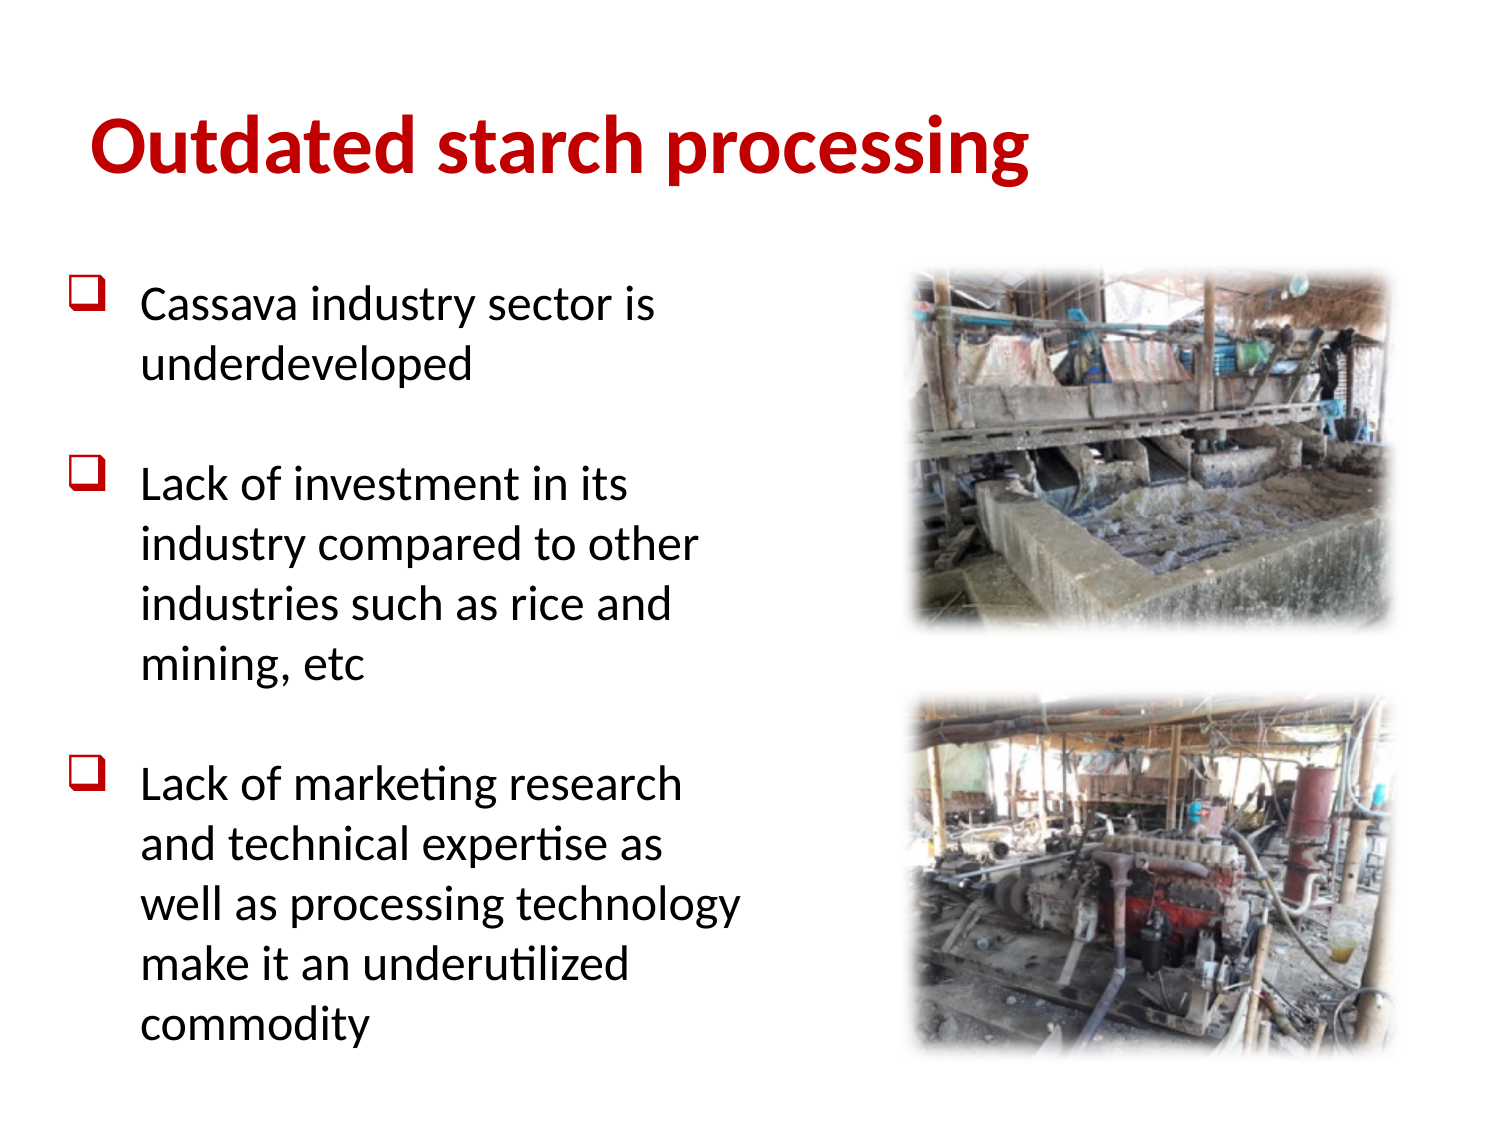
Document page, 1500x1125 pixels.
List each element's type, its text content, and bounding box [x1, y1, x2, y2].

text_box Cassava industry sector is underdeveloped Lack of investment in its industry compared to other industries such as rice and mining, etc Lack of marketing research and technical expertise as well as processing technology make it an underutilized commodity [50, 262, 763, 1050]
picture [899, 687, 1401, 1063]
title Outdated starch processing [75, 44, 1288, 236]
picture [899, 262, 1401, 638]
